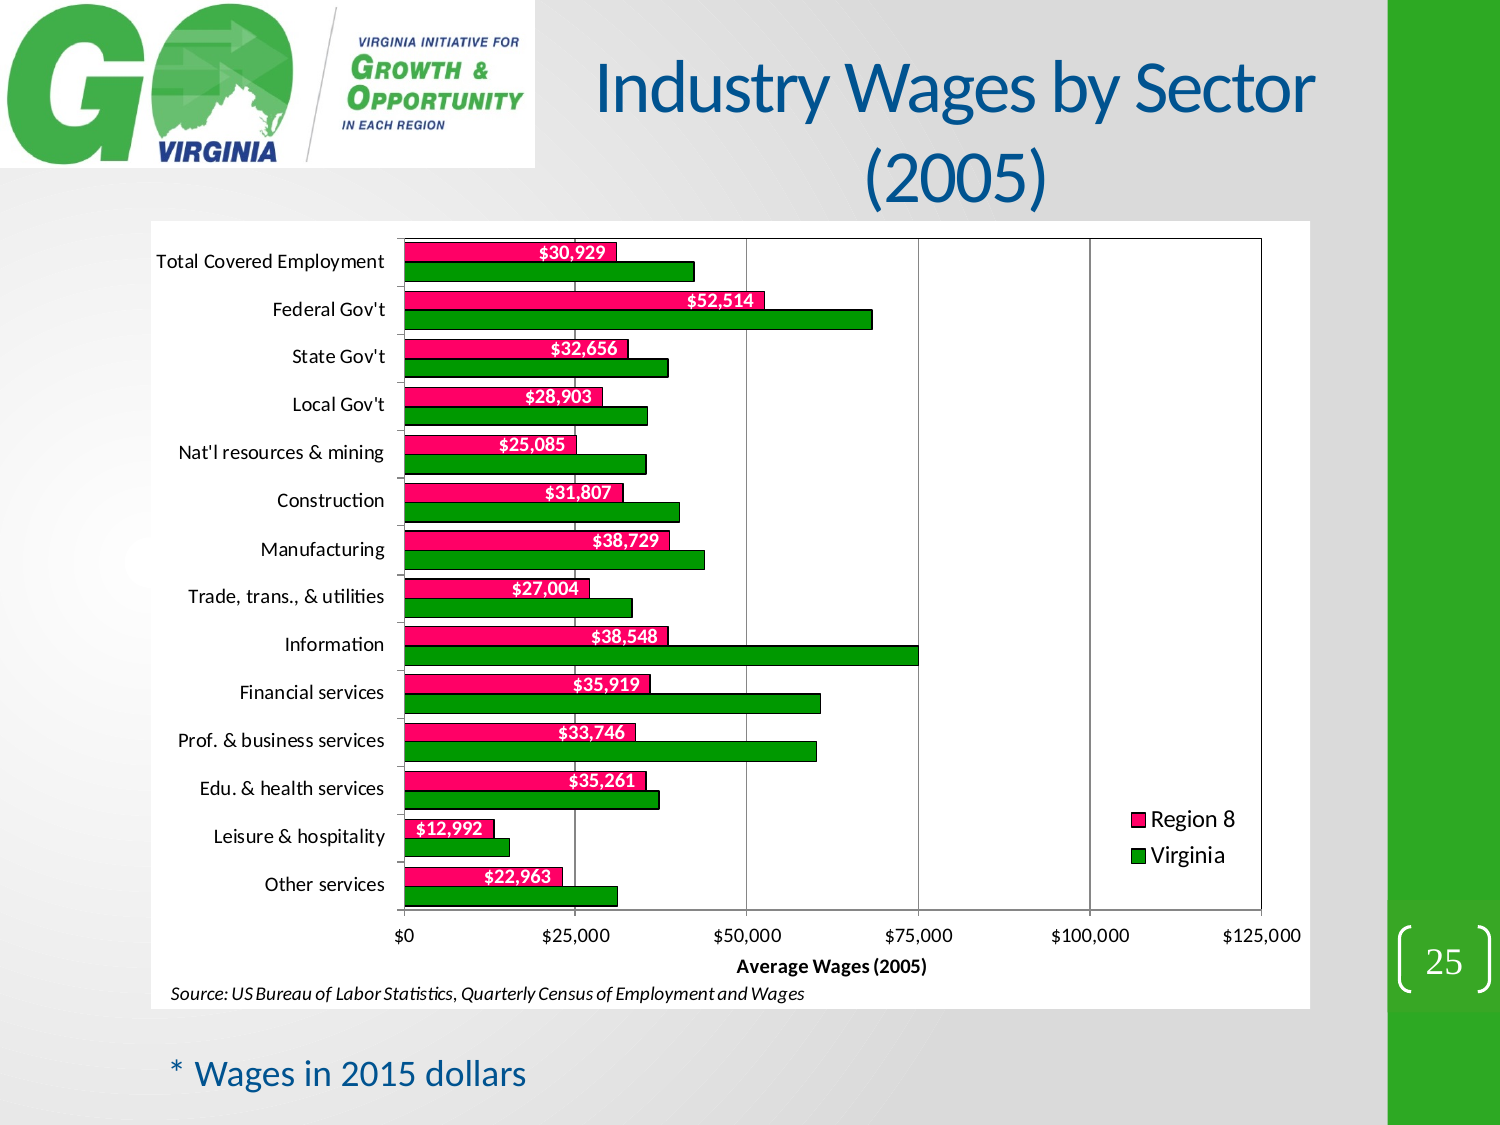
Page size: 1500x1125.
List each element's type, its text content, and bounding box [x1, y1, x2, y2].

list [149, 220, 1311, 1010]
title Industry Wages by Sector (2005) [525, 33, 1388, 222]
picture [0, 0, 535, 168]
slide_number 25 [1397, 925, 1492, 994]
text_box * Wages in 2015 dollars [152, 1041, 542, 1101]
